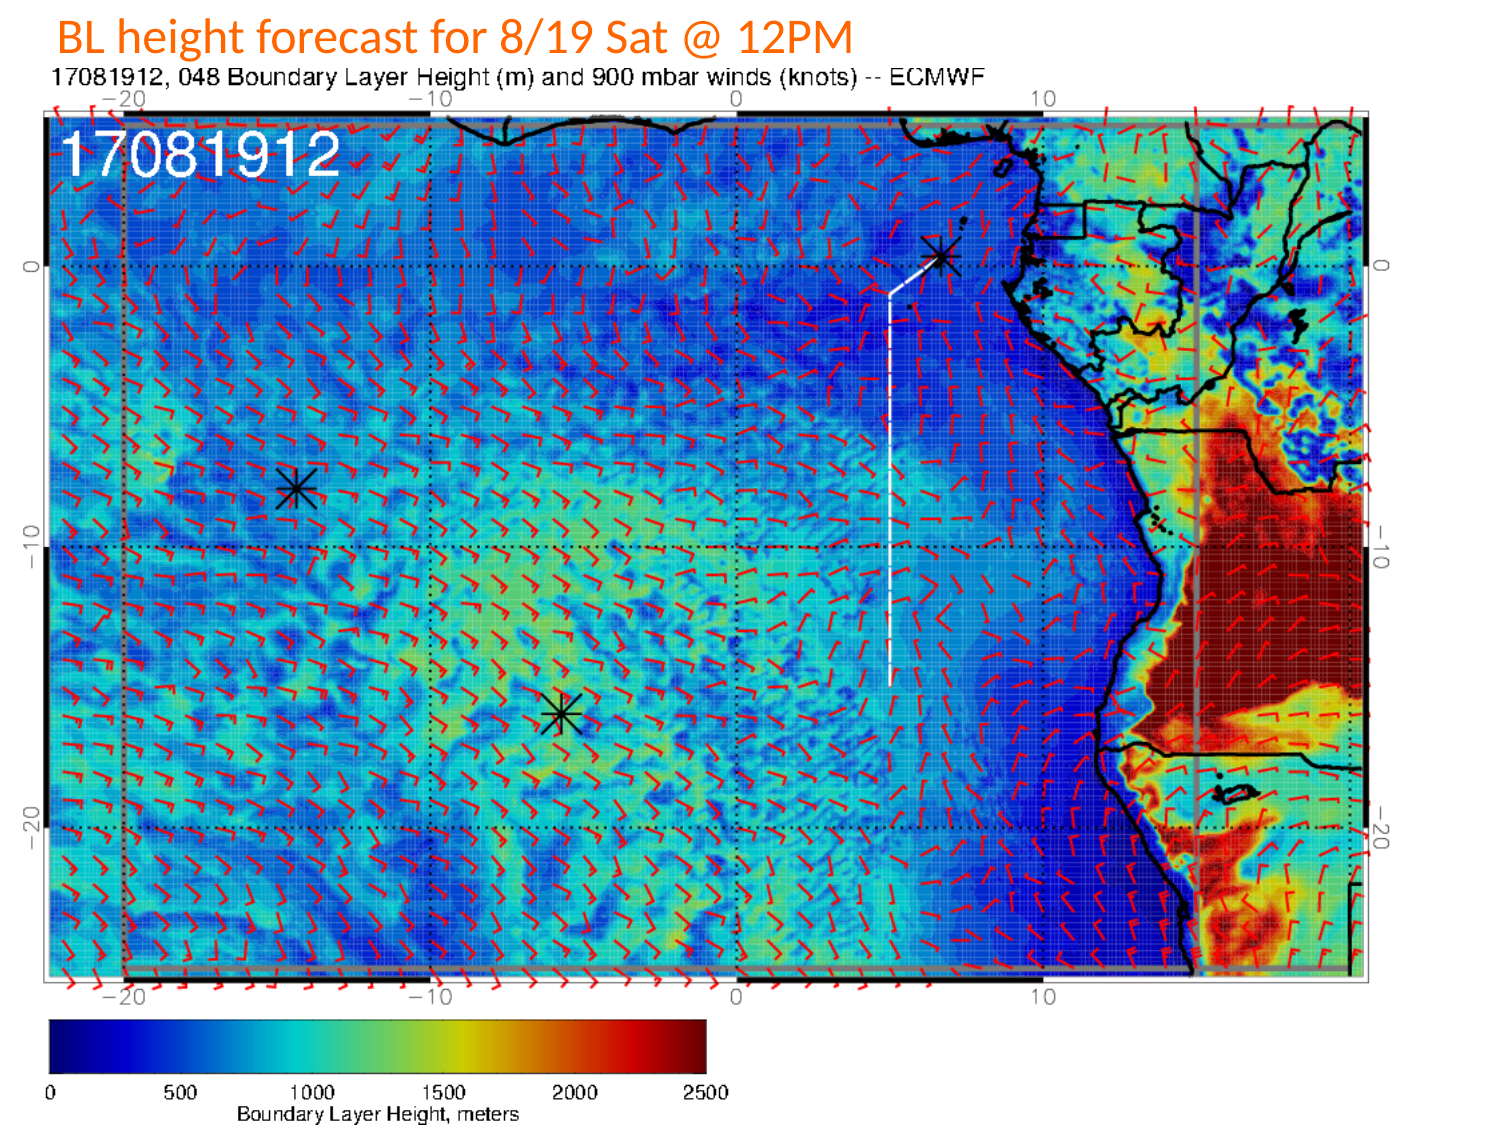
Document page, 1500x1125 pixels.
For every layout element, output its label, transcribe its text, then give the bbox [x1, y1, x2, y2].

picture [18, 68, 1392, 1125]
text_box BL height forecast for 8/19 Sat @ 12PM [41, 0, 1280, 66]
